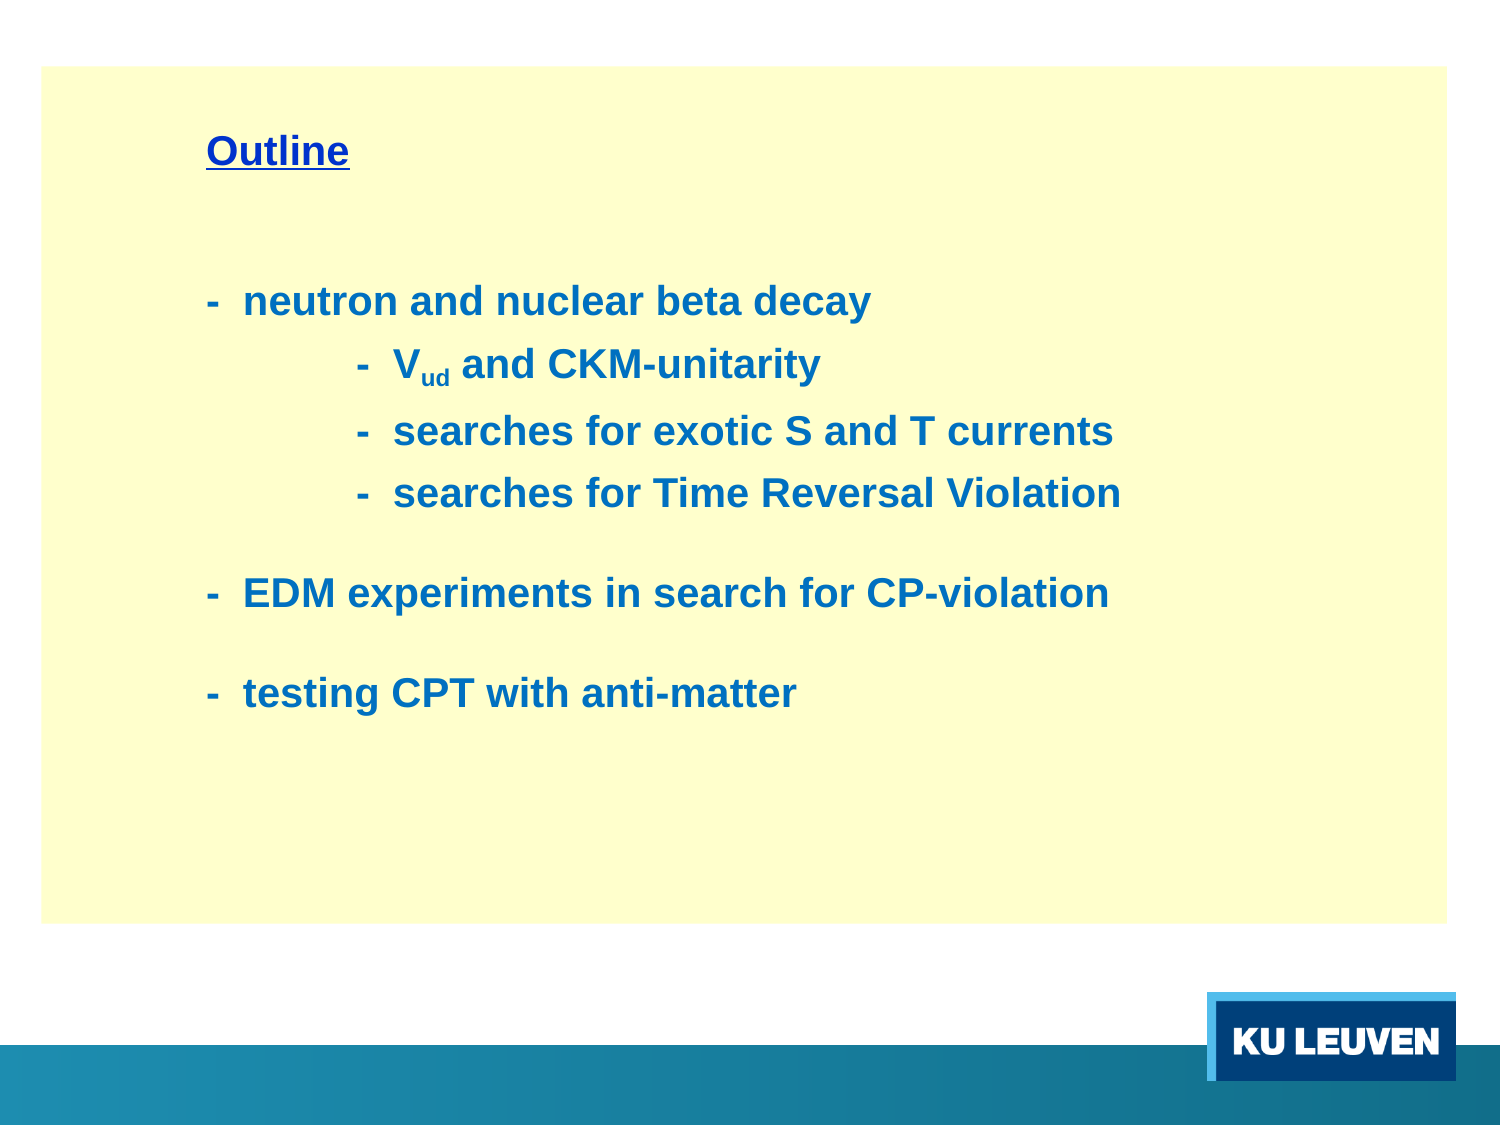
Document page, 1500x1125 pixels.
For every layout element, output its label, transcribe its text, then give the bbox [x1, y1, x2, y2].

picture [1207, 992, 1456, 1081]
text_box Outline - neutron and nuclear beta decay - Vud and CKM-unitarity - searches for exotic S and T currents - searches for Time Reversal Violation - EDM experiments in search for CP-violation - testing CPT with anti-matter [41, 66, 1447, 924]
